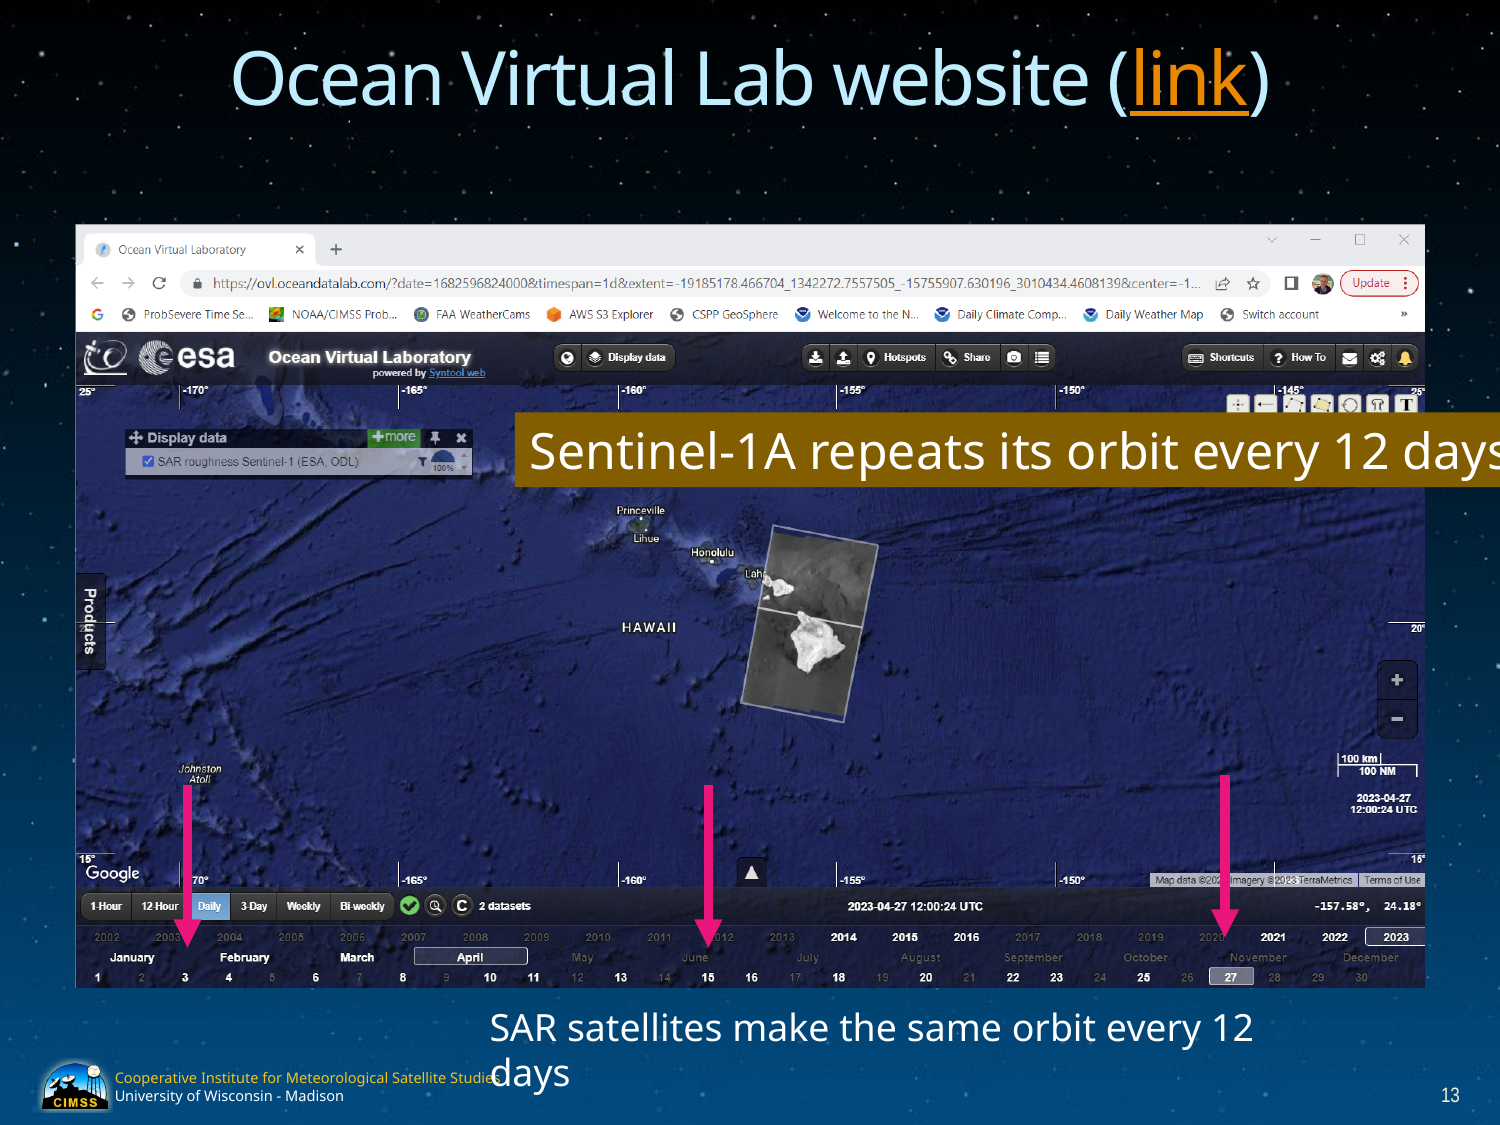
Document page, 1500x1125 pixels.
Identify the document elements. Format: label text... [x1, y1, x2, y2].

text_box SAR satellites make the same orbit every 12 days [474, 997, 1288, 1102]
picture [0, 0, 1500, 1125]
title Ocean Virtual Lab website (link) [75, 0, 1425, 163]
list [74, 223, 1426, 989]
text_box Sentinel-1A repeats its orbit every 12 days [1434, 412, 1500, 488]
slide_number 13 [1400, 1074, 1475, 1113]
